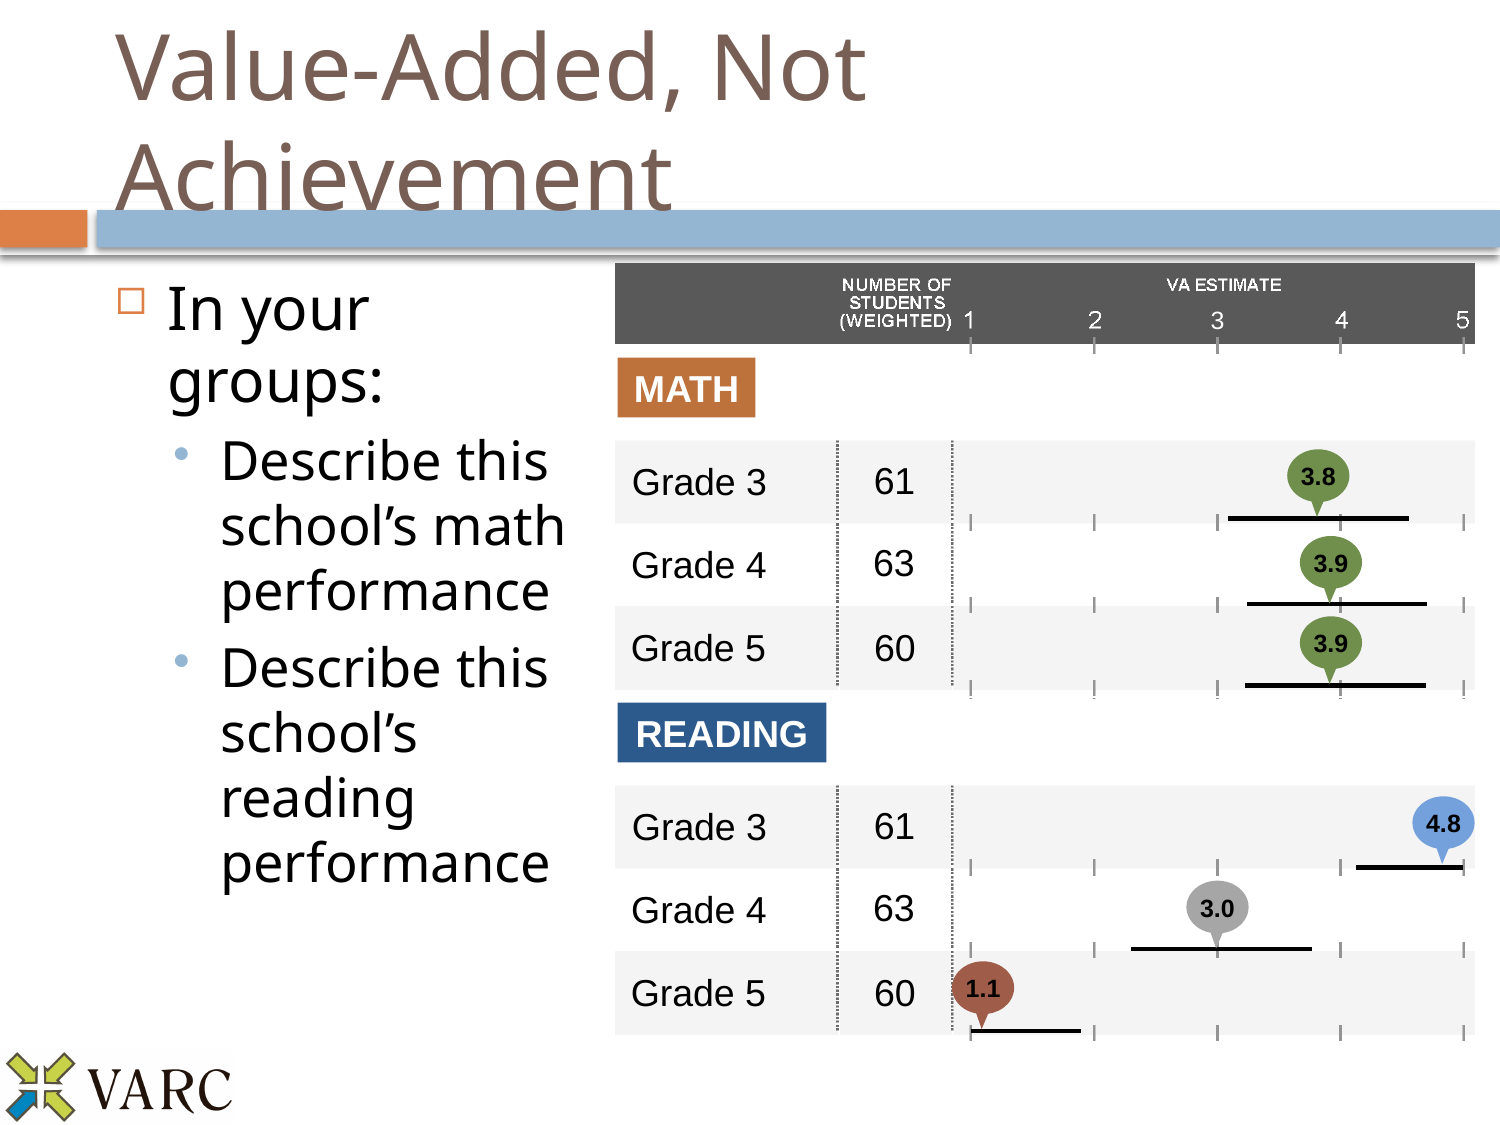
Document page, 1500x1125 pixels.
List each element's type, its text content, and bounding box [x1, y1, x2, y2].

picture [615, 262, 1475, 1043]
list In your groups: Describe this school’s math performance Describe this school’s reading performance [100, 262, 594, 1000]
picture [0, 1049, 238, 1125]
title Value-Added, Not Achievement [100, 37, 1438, 200]
